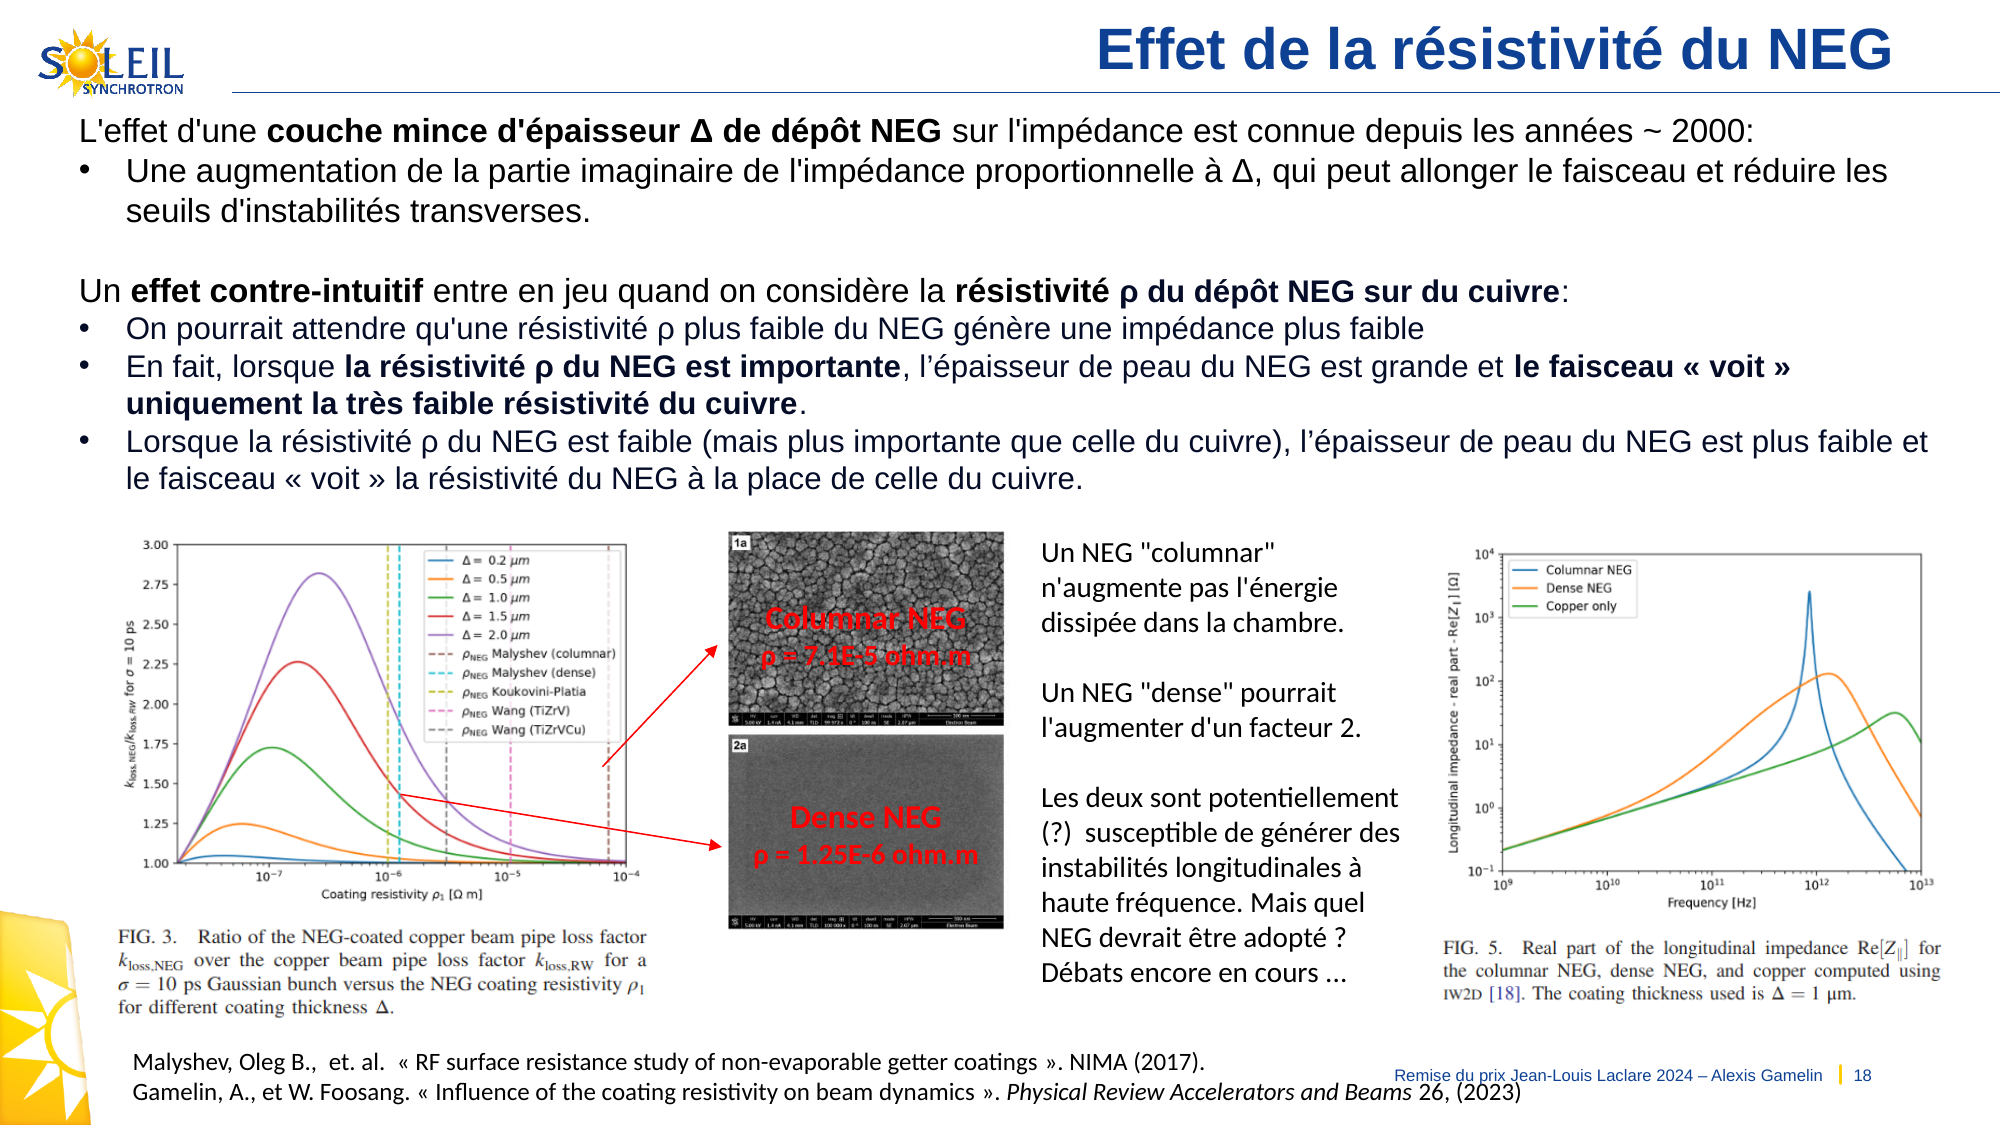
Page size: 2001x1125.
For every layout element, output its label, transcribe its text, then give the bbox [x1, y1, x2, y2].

slide_number 18 [1839, 1045, 1910, 1105]
title Effet de la résistivité du NEG [90, 0, 1910, 93]
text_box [400, 794, 723, 848]
picture [11, 11, 202, 118]
footer Remise du prix Jean-Louis Laclare 2024 – Alexis Gamelin [137, 1045, 1839, 1105]
text_box Un NEG "columnar" n'augmente pas l'énergie dissipée dans la chambre. Un NEG "dense" pourrait l'augmenter d'un facteur 2. Les deux sont potentiellement (?) susceptible de générer des instabilités longitudinales à haute fréquence. Mais quel NEG devrait être adopté ? Débats encore en cours ... [1026, 526, 1423, 996]
picture [0, 525, 655, 1125]
text_box Malyshev, Oleg B., et. al. « RF surface resistance study of non-evaporable getter coatings ». NIMA (2017). Gamelin, A., et W. Foosang. « Influence of the coating resistivity on beam dynamics ». Physical Review Accelerators and Beams 26, (2023) [117, 1037, 1617, 1113]
text_box L'effet d'une couche mince d'épaisseur Δ de dépôt NEG sur l'impédance est connue depuis les années ~ 2000: Une augmentation de la partie imaginaire de l'impédance proportionnelle à Δ, qui peut allonger le faisceau et réduire les seuils d'instabilités transverses. Un effet contre-intuitif entre en jeu quand on considère la résistivité ρ du dépôt NEG sur du cuivre: On pourrait attendre qu'une résistivité ρ plus faible du NEG génère une impédance plus faible En fait, lorsque la résistivité ρ du NEG est importante, l’épaisseur de peau du NEG est grande et le faisceau « voit » uniquement la très faible résistivité du cuivre. Lorsque la résistivité ρ du NEG est faible (mais plus importante que celle du cuivre), l’épaisseur de peau du NEG est plus faible et le faisceau « voit » la résistivité du NEG à la place de celle du cuivre. [63, 101, 1960, 504]
picture [1422, 537, 1960, 1016]
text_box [602, 644, 718, 767]
picture [722, 525, 1010, 934]
